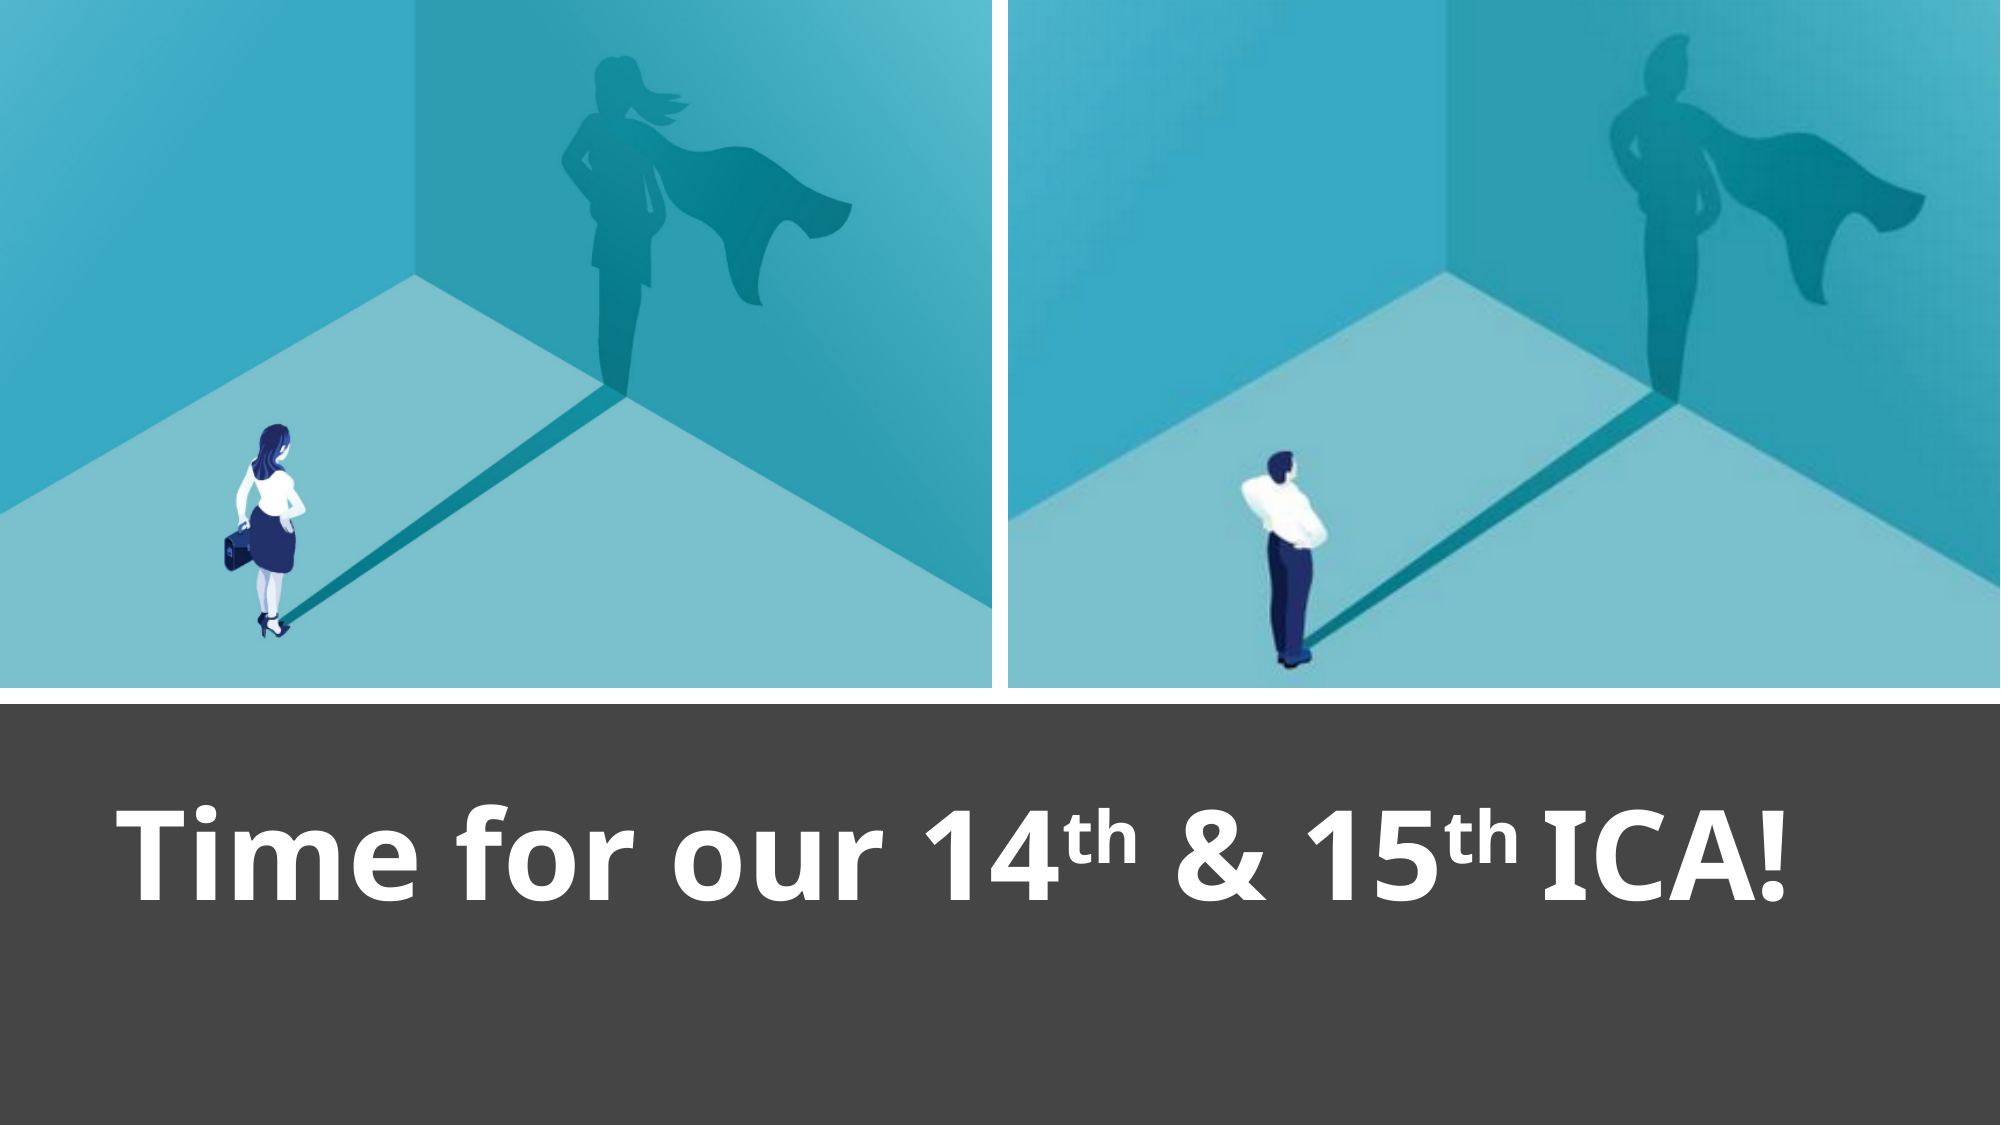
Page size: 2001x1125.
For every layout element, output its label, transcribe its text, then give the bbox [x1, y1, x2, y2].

title Time for our 14th & 15th ICA! [99, 719, 1892, 936]
picture [1001, 0, 2000, 695]
picture [0, 0, 999, 695]
